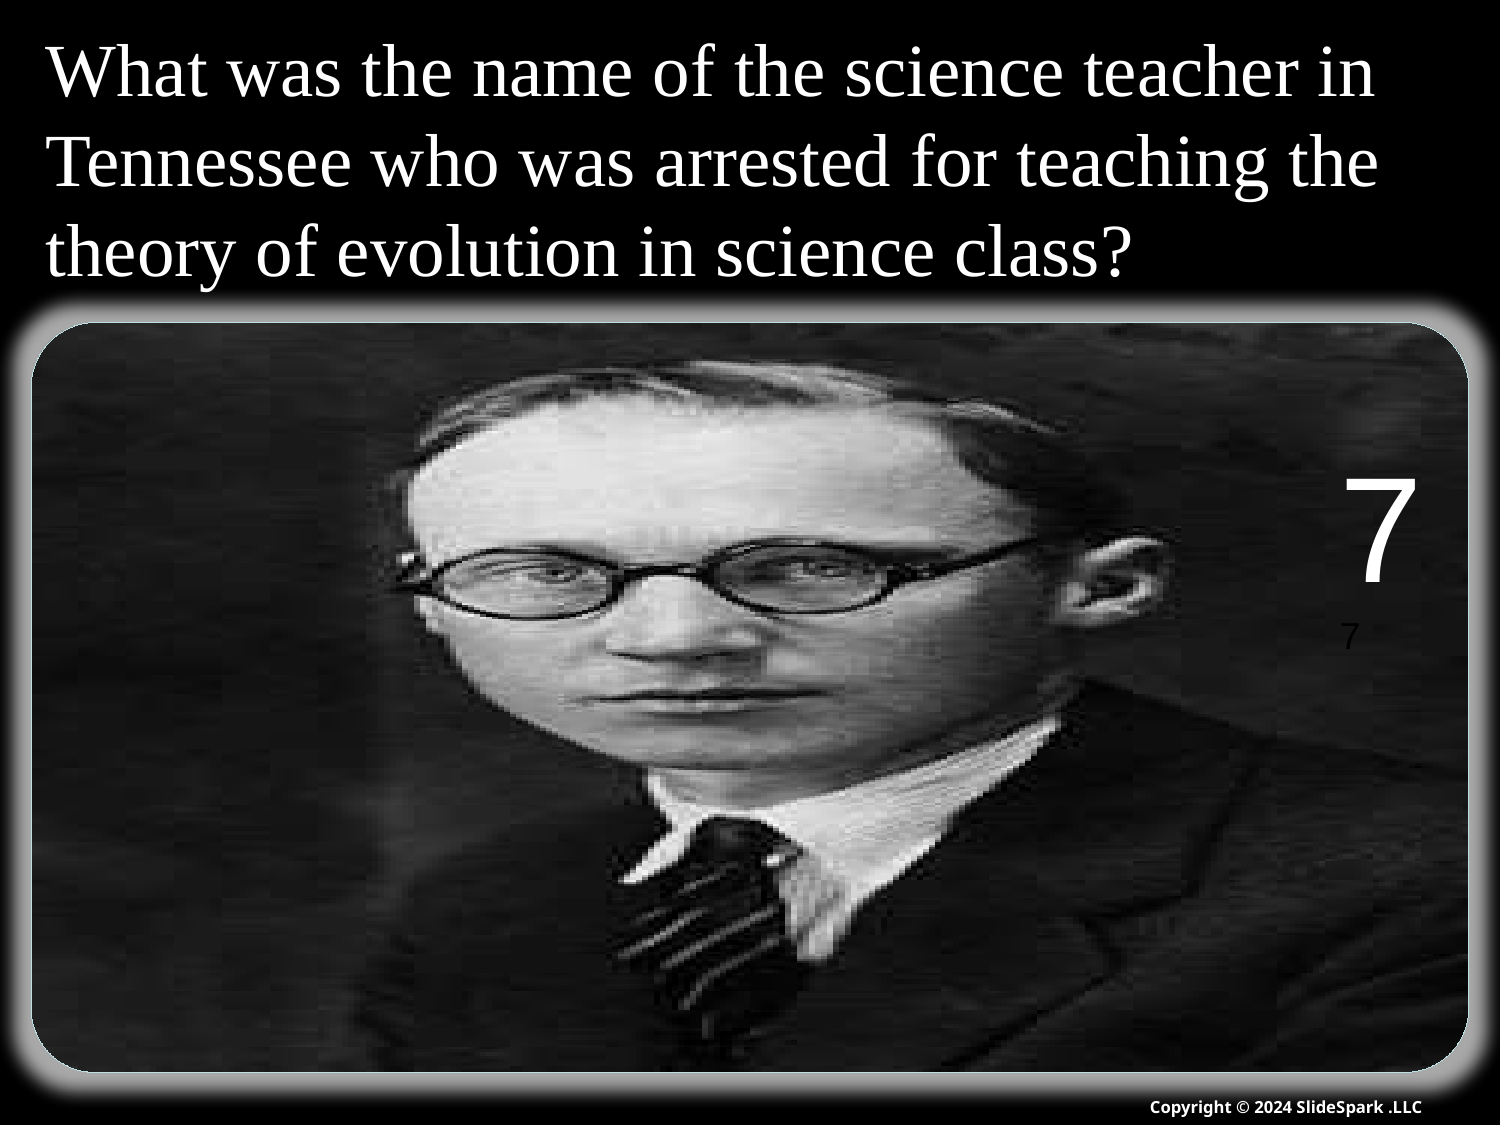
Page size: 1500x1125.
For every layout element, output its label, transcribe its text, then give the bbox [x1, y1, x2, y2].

picture [30, 322, 1469, 1073]
text_box Copyright © 2024 SlideSpark .LLC [924, 1089, 1438, 1125]
text_box 13 [50, 293, 1444, 299]
text_box What was the name of the science teacher in Tennessee who was arrested for teaching the theory of evolution in science class? [30, 13, 1444, 299]
